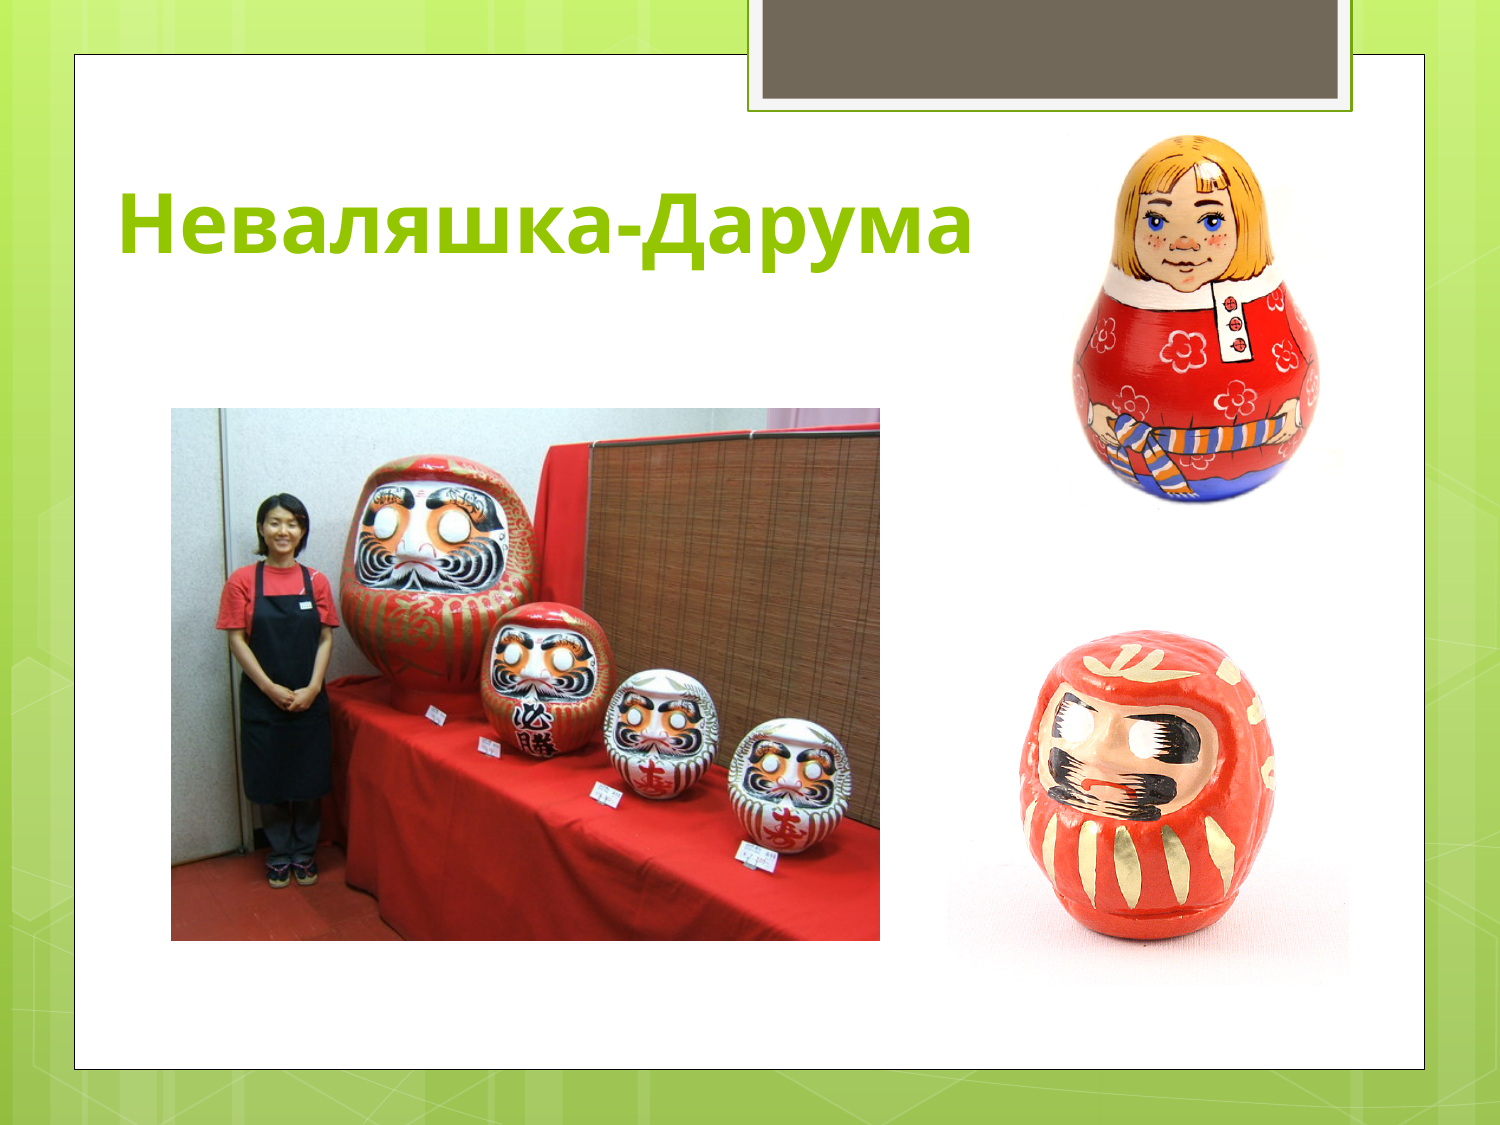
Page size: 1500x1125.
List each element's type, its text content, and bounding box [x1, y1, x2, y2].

picture [170, 408, 881, 941]
picture [937, 573, 1363, 999]
title Неваляшка-Дарума [100, 90, 1253, 278]
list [997, 125, 1385, 513]
